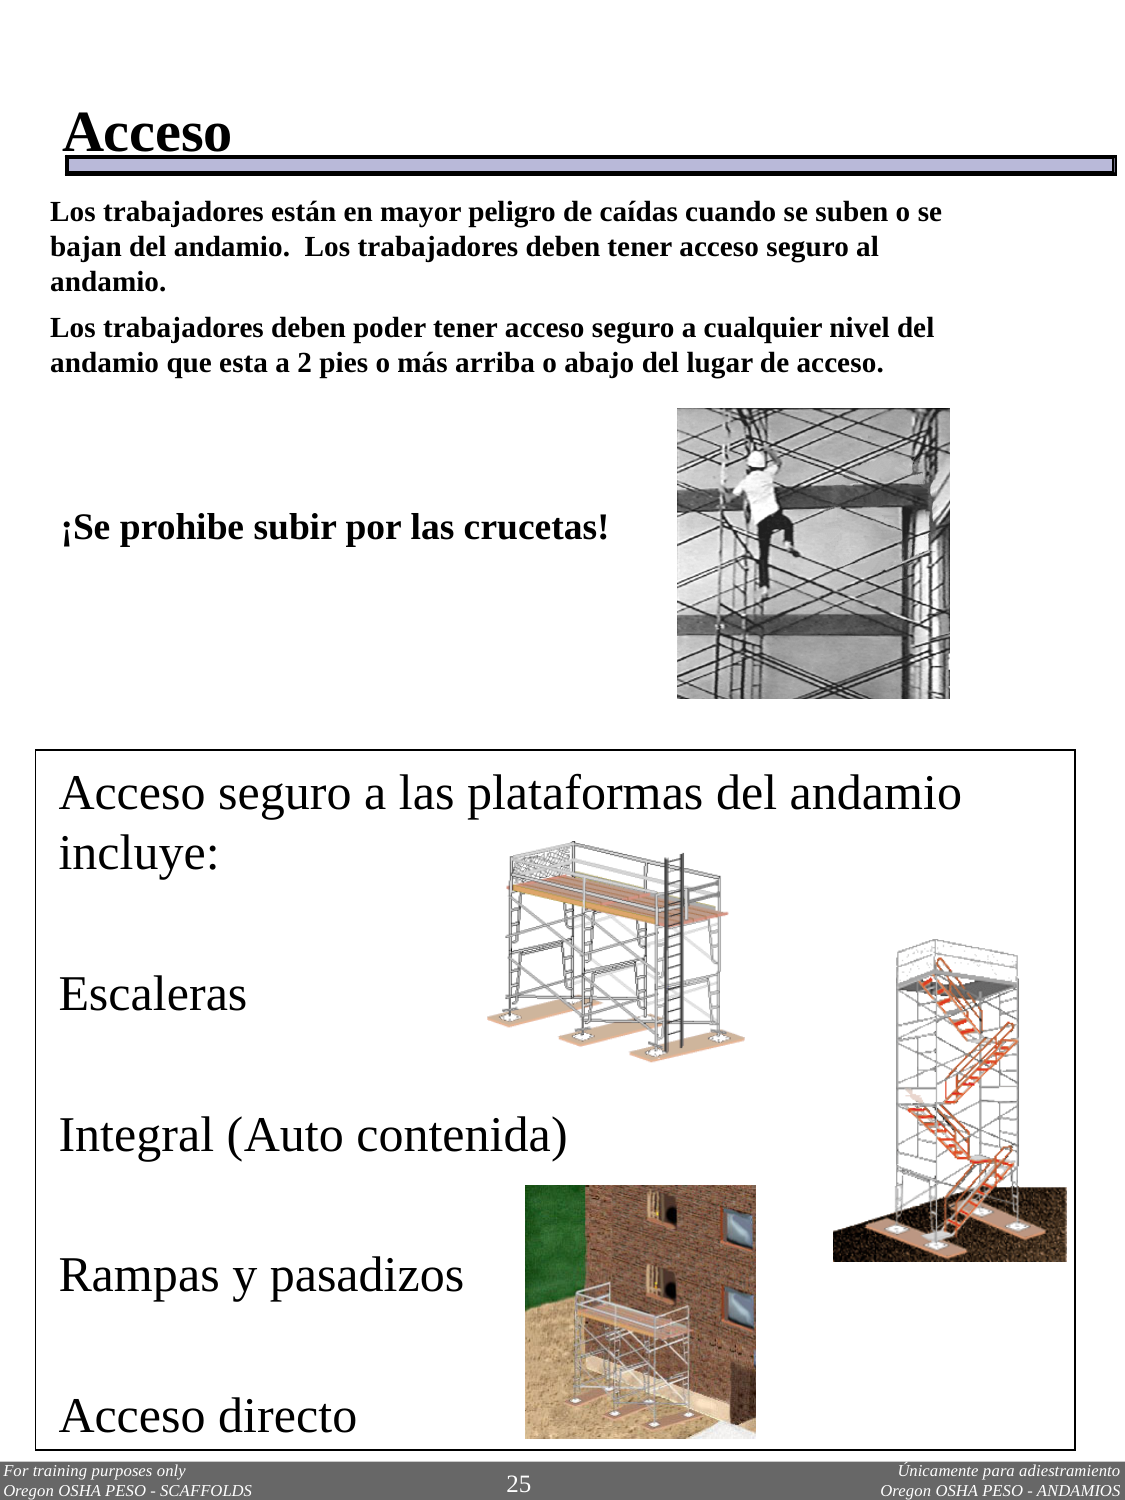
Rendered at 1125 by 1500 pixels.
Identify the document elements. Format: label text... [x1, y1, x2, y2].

text_box [35, 750, 1075, 1450]
text_box Los trabajadores están en mayor peligro de caídas cuando se suben o se bajan del andamio. Los trabajadores deben tener acceso seguro al andamio. Los trabajadores deben poder tener acceso seguro a cualquier nivel del andamio que esta a 2 pies o más arriba o abajo del lugar de acceso. [35, 185, 1011, 386]
picture [677, 408, 950, 700]
text_box ¡Se prohibe subir por las crucetas! [45, 494, 666, 555]
picture [487, 840, 746, 1095]
text_box Acceso [47, 85, 760, 171]
text_box [65, 155, 1116, 175]
picture [833, 939, 1067, 1263]
picture [524, 1185, 756, 1439]
